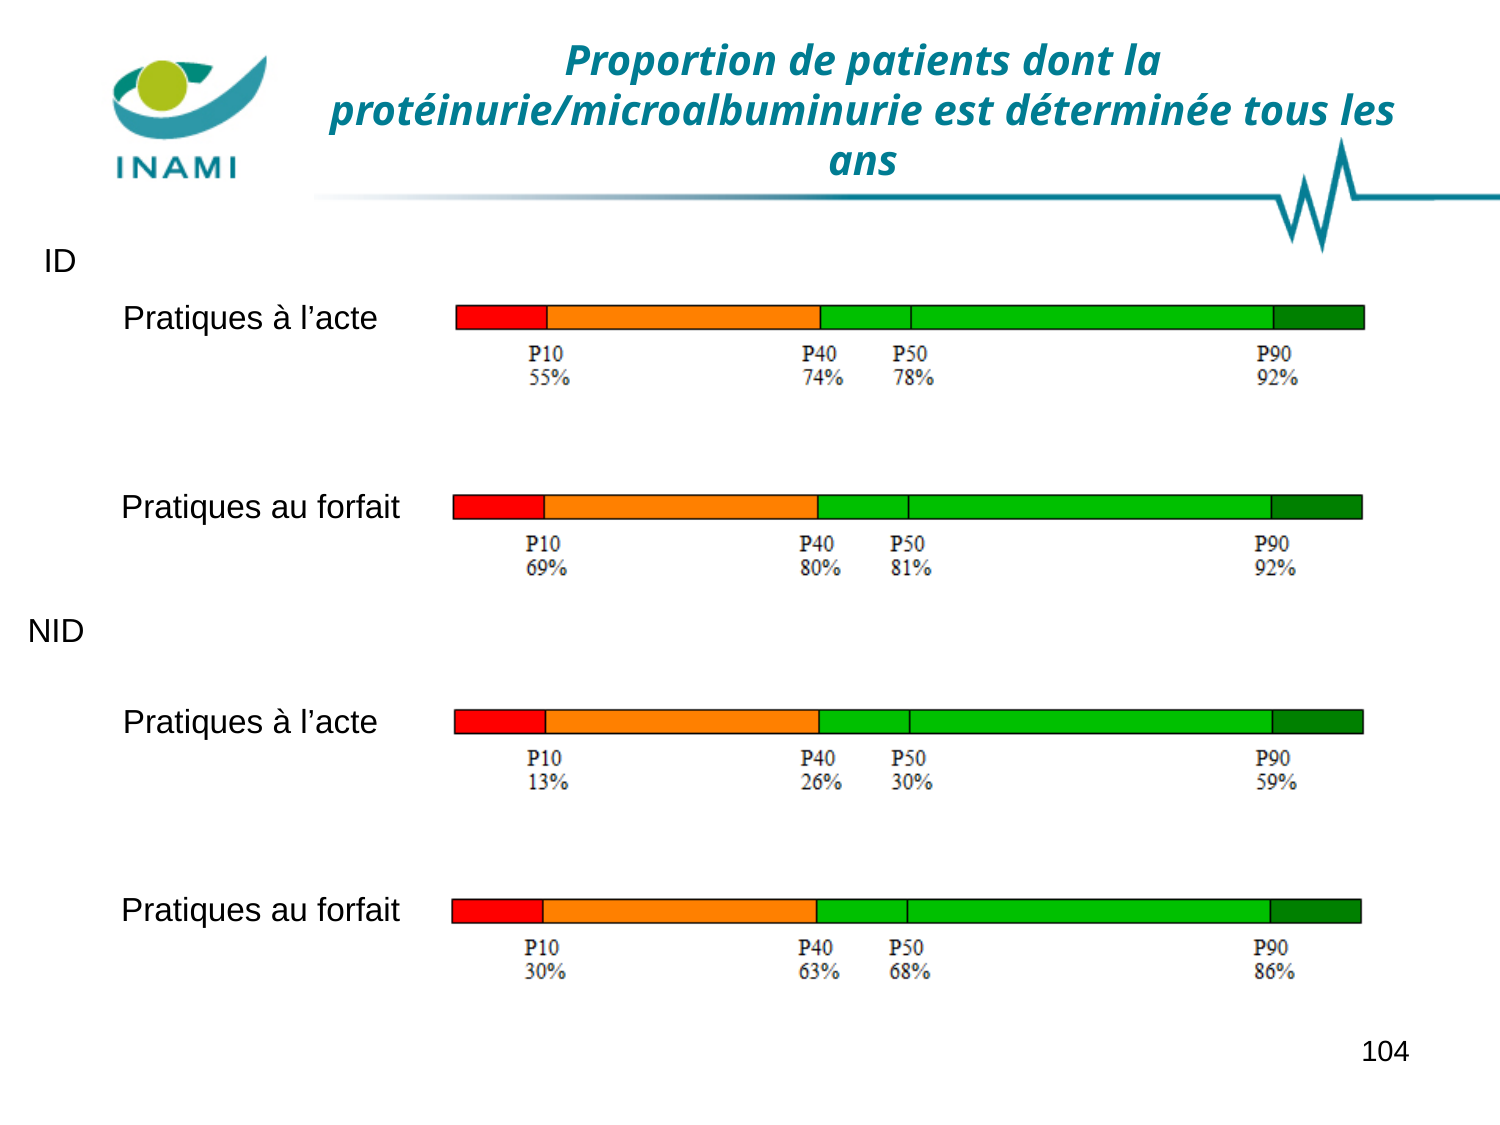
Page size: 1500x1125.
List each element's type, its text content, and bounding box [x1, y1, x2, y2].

picture [447, 290, 1371, 404]
picture [435, 880, 1370, 999]
title Proportion de patients dont la protéinurie/microalbuminurie est déterminée tous les ans [301, 45, 1425, 173]
picture [447, 700, 1372, 796]
text_box NID [12, 602, 100, 657]
slide_number 104 [1074, 1024, 1425, 1103]
text_box Pratiques au forfait [106, 477, 437, 533]
picture [53, 6, 1500, 255]
text_box Pratiques au forfait [106, 880, 434, 936]
text_box ID [28, 231, 92, 287]
text_box Pratiques à l’acte [108, 692, 394, 747]
text_box Pratiques à l’acte [108, 288, 394, 344]
picture [441, 474, 1371, 593]
